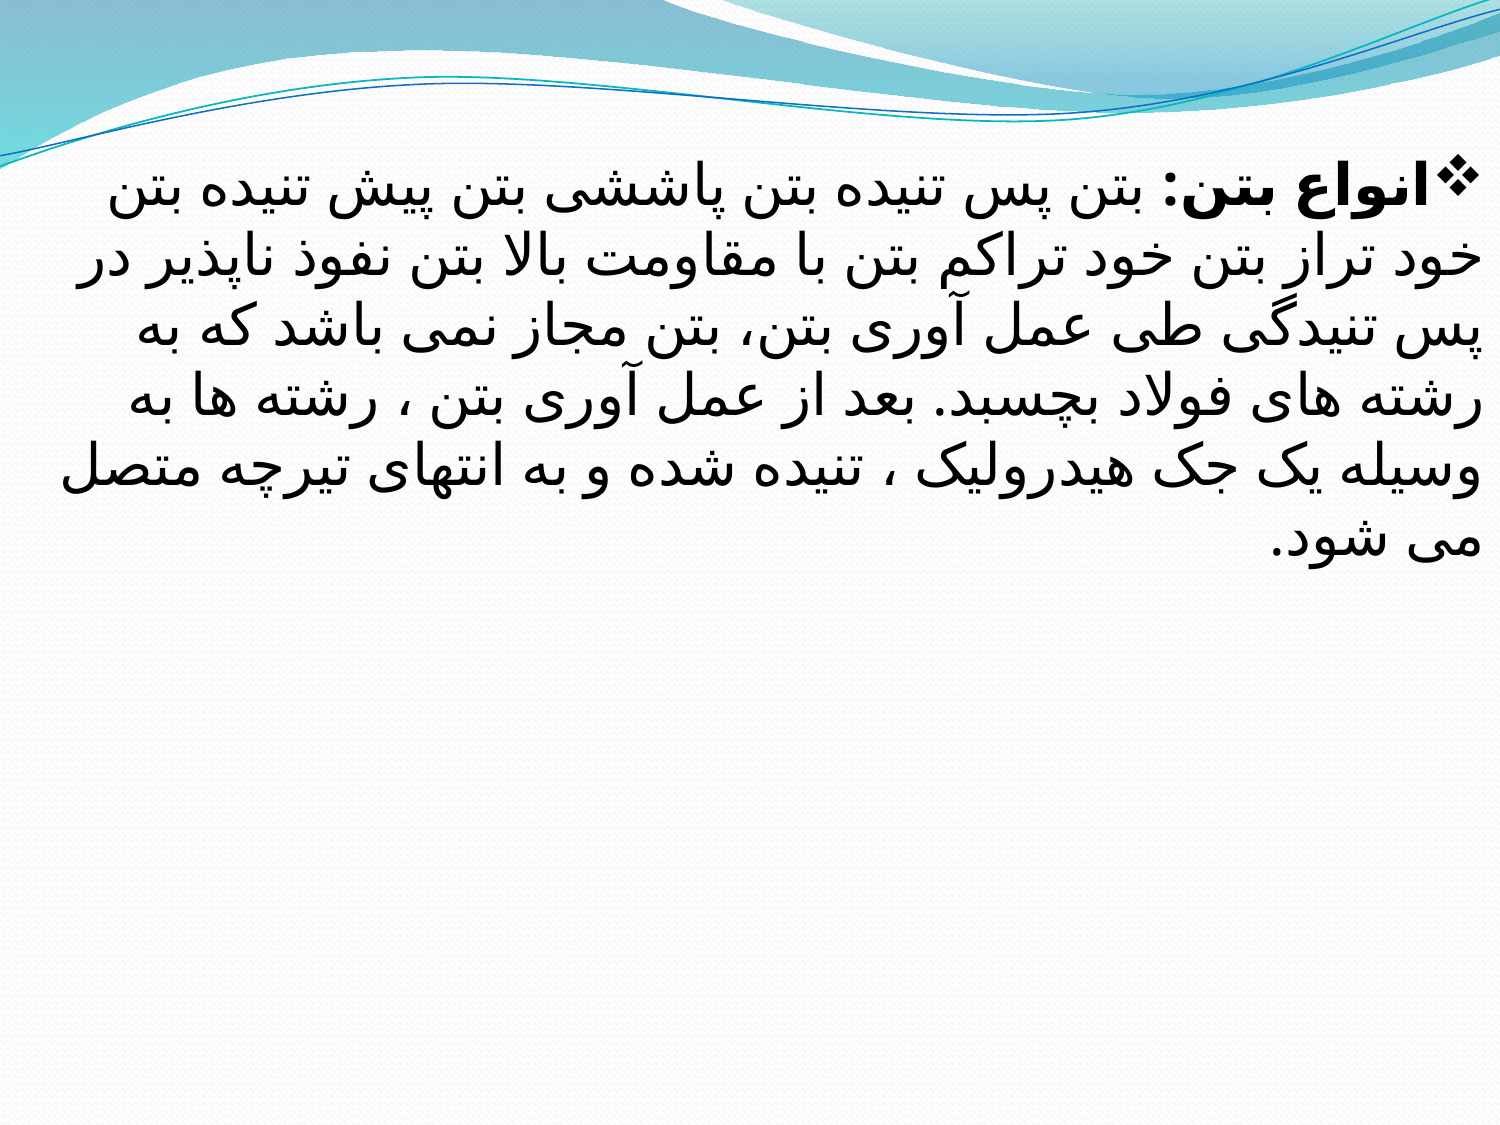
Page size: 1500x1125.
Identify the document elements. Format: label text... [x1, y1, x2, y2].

text_box انواع بتن: بتن پس تنیده بتن پاششی بتن پیش تنیده بتن خود تراز بتن خود تراکم بتن با مقاومت بالا بتن نفوذ ناپذیر در پس تنیدگی طی عمل آوری بتن، بتن مجاز نمی باشد که به رشته های فولاد بچسبد. بعد از عمل آوری بتن ، رشته ها به وسیله یک جک هیدرولیک ، تنیده شده و به انتهای تیرچه متصل می شود. [0, 0, 1500, 645]
